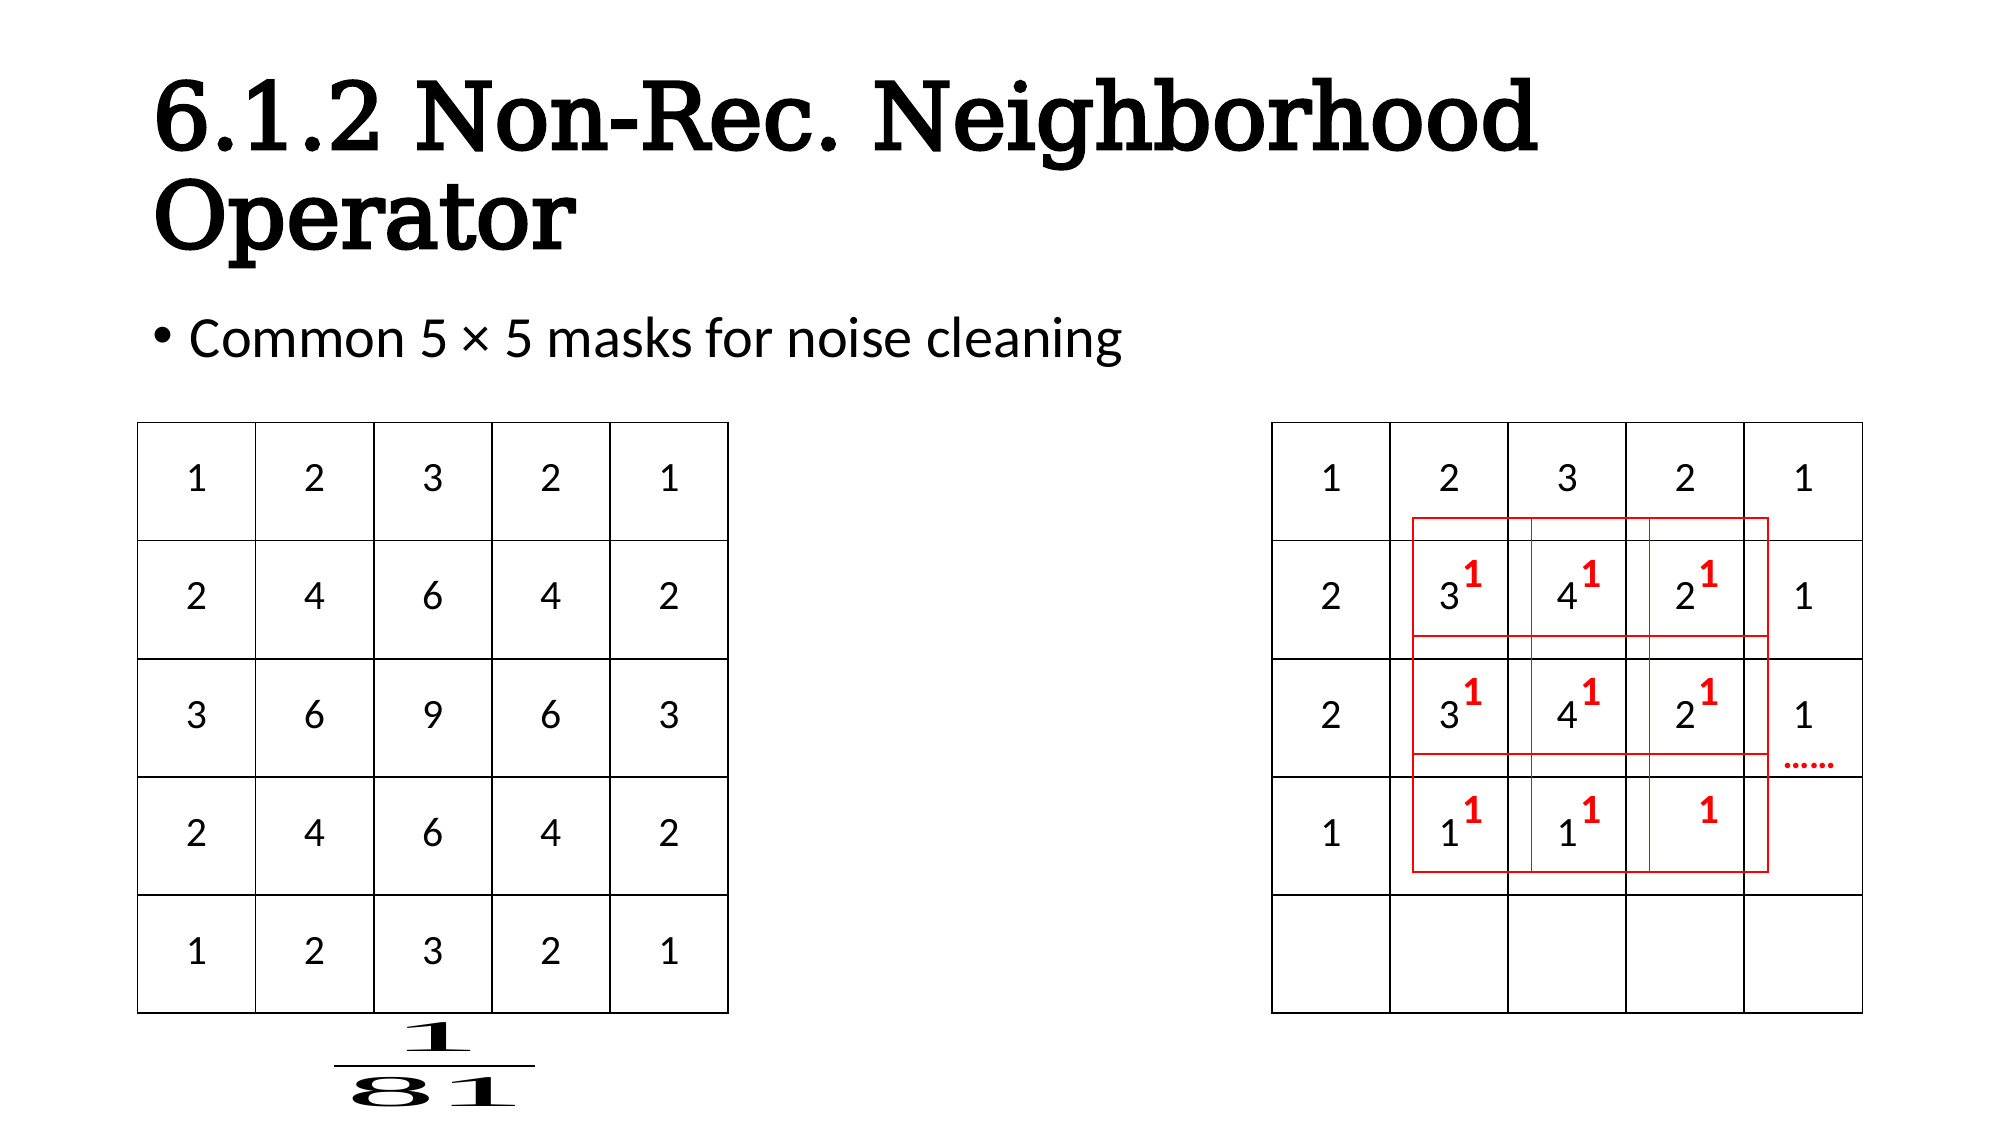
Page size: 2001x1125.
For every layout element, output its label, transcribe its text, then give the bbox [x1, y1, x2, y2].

table_header 3 [375, 423, 491, 540]
table_cell [1745, 784, 1862, 894]
table_cell 3 [1391, 660, 1412, 776]
table_header 3 [1509, 423, 1625, 517]
table_cell [1627, 896, 1743, 1012]
table_header 1 [1745, 423, 1862, 540]
table_cell 2 [611, 778, 727, 894]
table_cell 6 [256, 660, 373, 776]
table_header 1 [611, 423, 727, 540]
table_header 1 [138, 423, 255, 540]
table_cell 4 [256, 778, 373, 894]
table_cell 1 [611, 896, 727, 1012]
table_cell 2 [256, 896, 373, 1012]
table_cell 1 [1414, 637, 1531, 753]
table_cell 3 [138, 660, 255, 776]
table_cell [1627, 873, 1743, 894]
table_cell 1 [138, 896, 255, 1012]
table_cell 1 [1414, 755, 1531, 871]
table_cell 2 [1273, 660, 1389, 776]
table_cell 2 [611, 541, 727, 658]
table_cell 4 [493, 778, 609, 894]
table_header 1 [1273, 423, 1389, 540]
table_cell 1 [1532, 755, 1649, 871]
table_cell 1 [1650, 637, 1767, 753]
table_cell 1 [1769, 541, 1862, 658]
table_cell 2 [138, 778, 255, 894]
table_cell 6 [493, 660, 609, 776]
table_cell [1273, 896, 1389, 1012]
table_cell 3 [611, 660, 727, 776]
table_header 2 [1391, 423, 1507, 540]
text_box Common 5 × 5 masks for noise cleaning [137, 299, 1863, 1014]
table_cell 1 [1769, 660, 1862, 723]
table_cell 3 [1391, 541, 1412, 658]
table_cell 1 [1509, 873, 1625, 894]
table_cell 1 [1391, 778, 1507, 894]
table_cell 2 [493, 896, 609, 1012]
table_header 1 [1532, 519, 1649, 635]
table_cell 6 [375, 778, 491, 894]
table_cell 1 [1532, 637, 1649, 753]
table_cell [1509, 896, 1625, 1012]
table_cell 4 [256, 541, 373, 658]
table_cell 1 [1273, 778, 1389, 894]
table_cell 2 [1273, 541, 1389, 658]
table_cell 6 [375, 541, 491, 658]
table_header 1 [1414, 519, 1531, 635]
table_cell 3 [375, 896, 491, 1012]
table_cell [1745, 896, 1862, 1012]
table_cell 1 [1650, 755, 1767, 871]
table_cell 2 [138, 541, 255, 658]
table_header 1 [1650, 519, 1767, 635]
title 6.1.2 Non-Rec. Neighborhood Operator [137, 59, 1863, 278]
table_header 2 [256, 423, 373, 540]
table_cell 4 [493, 541, 609, 658]
text_box …… [1767, 723, 1931, 784]
table_header 2 [1627, 423, 1743, 517]
table_header 2 [493, 423, 609, 540]
table_cell [1391, 896, 1507, 1012]
table_cell 9 [375, 660, 491, 776]
